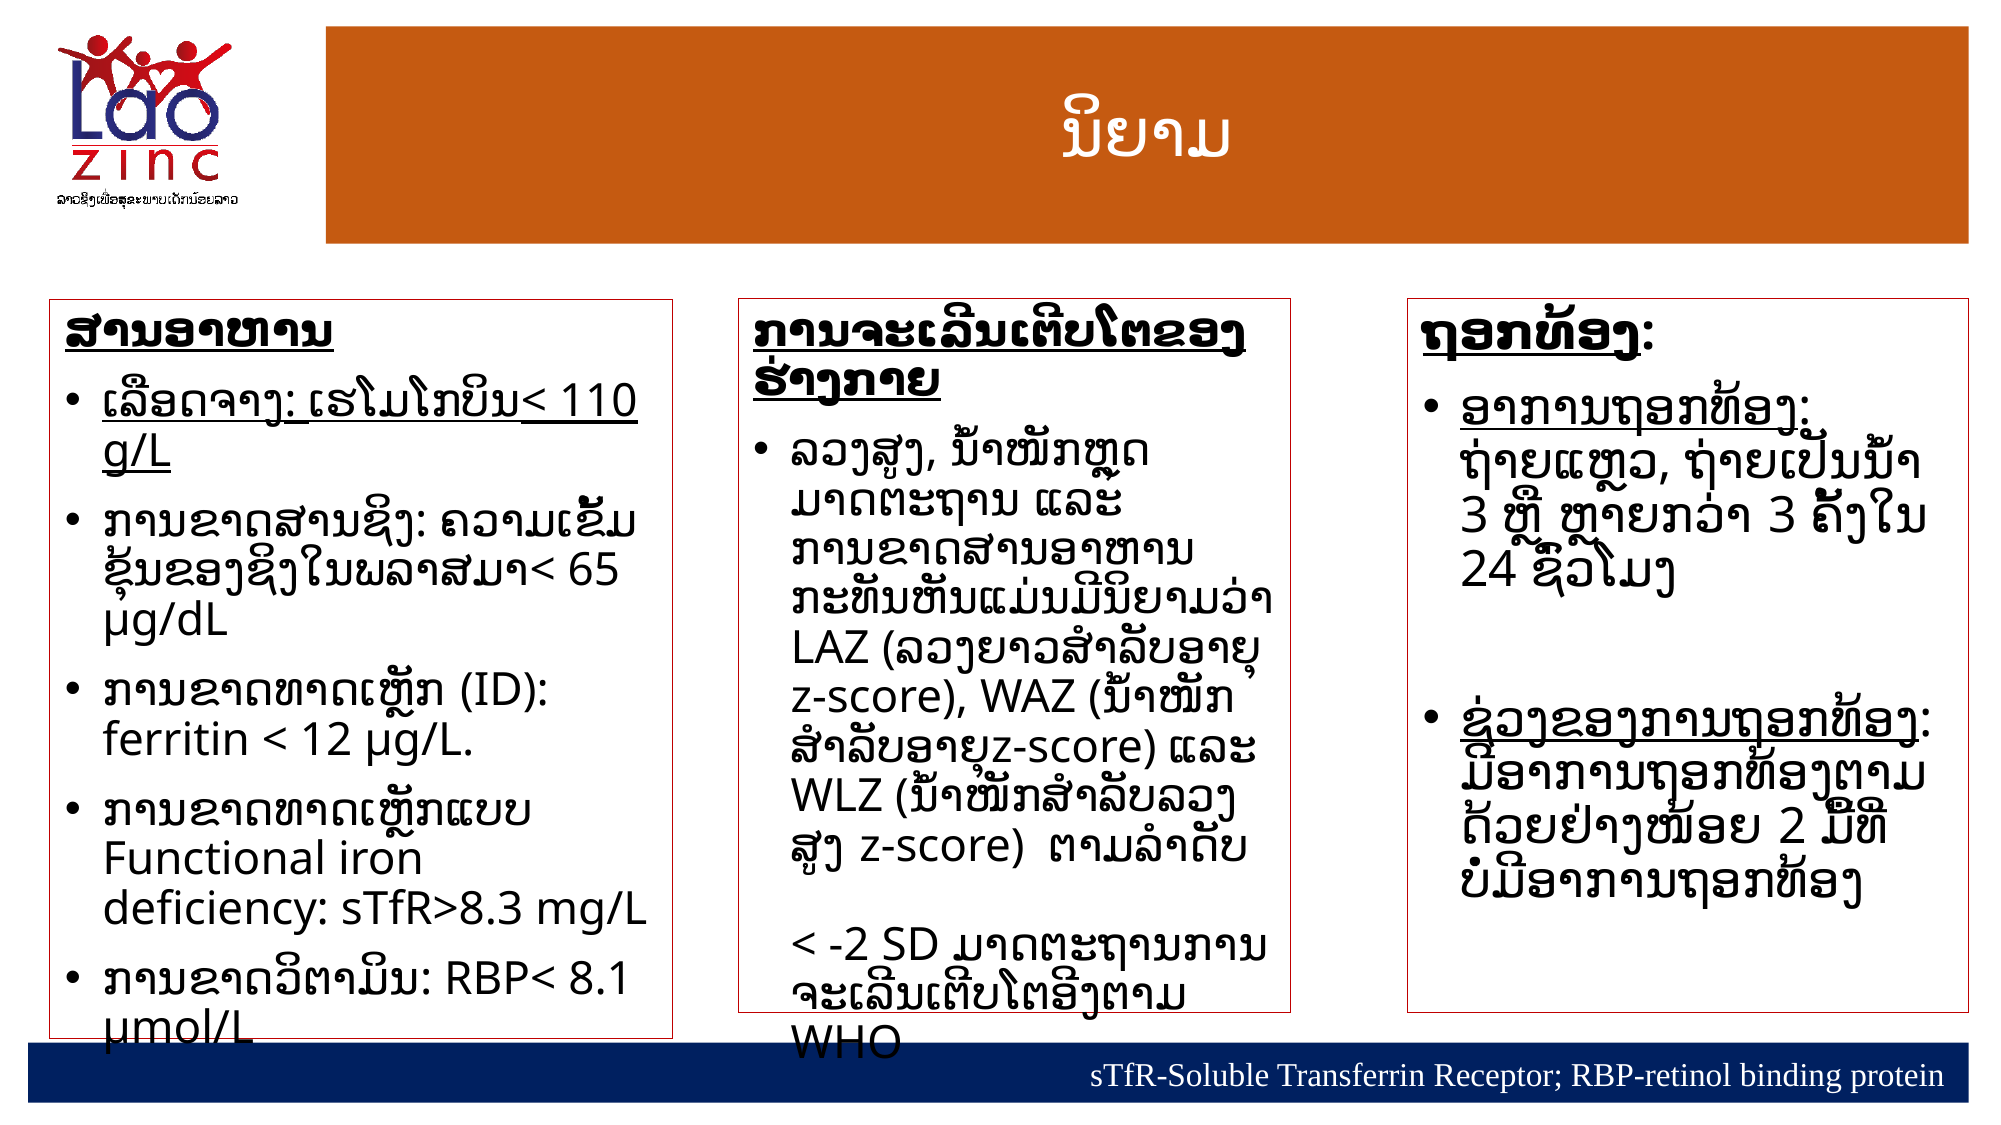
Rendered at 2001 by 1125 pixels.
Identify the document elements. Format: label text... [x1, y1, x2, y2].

text_box ສານອາຫານ ເລືອດຈາງ: ເຮໂມໂກບິນ< 110 g/L ການຂາດສານຊິງ: ຄວາມເຂັ້ມຂຸ້ນຂອງຊິງໃນພລາສມາ< 65 µg/dL ການຂາດທາດເຫຼັກ (ID): ferritin < 12 µg/L. ການຂາດທາດເຫຼັກແບບ Functional iron deficiency: sTfR>8.3 mg/L ການຂາດວິຕາມິນ: RBP< 8.1 µmol/L [49, 299, 673, 1039]
text_box ການຈະເລີນເຕີບໂຕຂອງຮ່າງກາຍ ລວງສູງ, ນ້ຳໜັກຫຼຸດມາດຕະຖານ ແລະ ການຂາດສານອາຫານກະທັນຫັນແມ່ນມີນິຍາມວ່າ LAZ (ລວງຍາວສຳລັບອາຍຸ z-score), WAZ (ນ້ຳໜັກສຳລັບອາຍຸz-score) ແລະ WLZ (ນ້ຳໜັກສຳລັບລວງສູງ z-score) ຕາມລຳດັບ < -2 SD ມາດຕະຖານການຈະເລີນເຕີບໂຕອີງຕາມ WHO [738, 298, 1291, 1013]
title ນິຍາມ [325, 26, 1969, 244]
picture [1, 2, 294, 249]
list ຖອກທ້ອງ: ອາການຖອກທ້ອງ: ຖ່າຍແຫຼວ, ຖ່າຍເປັນນ້ຳ 3 ຫຼື ຫຼາຍກວ່າ 3 ຄັ້ງໃນ 24 ຊົ່ວໂມງ ຊ່ວງຂອງການຖອກທ້ອງ: ມີອາການຖອກທ້ອງຕາມດ້ວຍຢ່າງໜ້ອຍ 2 ມື້ທີ່ບໍ່ມີອາການຖອກທ້ອງ [1407, 298, 1969, 1013]
footer sTfR-Soluble Transferrin Receptor; RBP-retinol binding protein [28, 1042, 1969, 1103]
